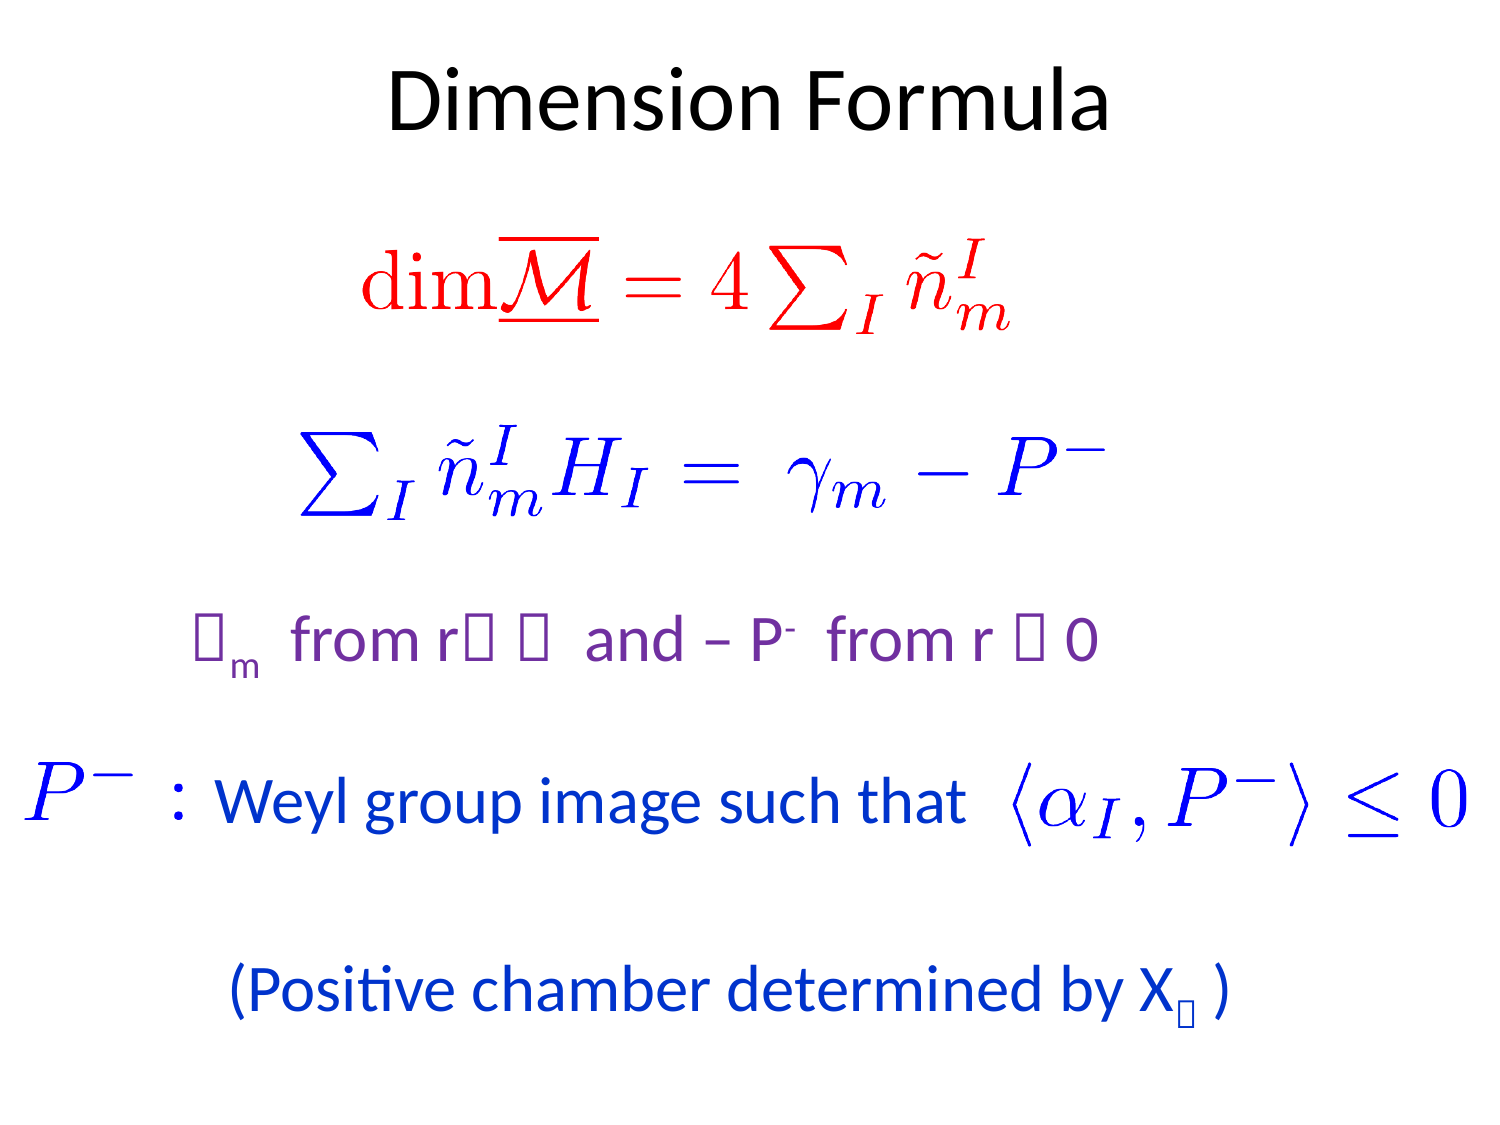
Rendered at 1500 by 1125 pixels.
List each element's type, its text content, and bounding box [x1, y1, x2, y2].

picture [1012, 762, 1468, 847]
picture [362, 237, 1011, 334]
text_box (Positive chamber determined by X ) [212, 937, 1400, 1044]
picture [787, 437, 1105, 513]
title Dimension Formula [75, 0, 1425, 188]
picture [299, 424, 739, 521]
picture [24, 762, 183, 820]
text_box m from r  and – P- from r  0 [174, 587, 1388, 694]
text_box Weyl group image such that [200, 749, 1050, 845]
